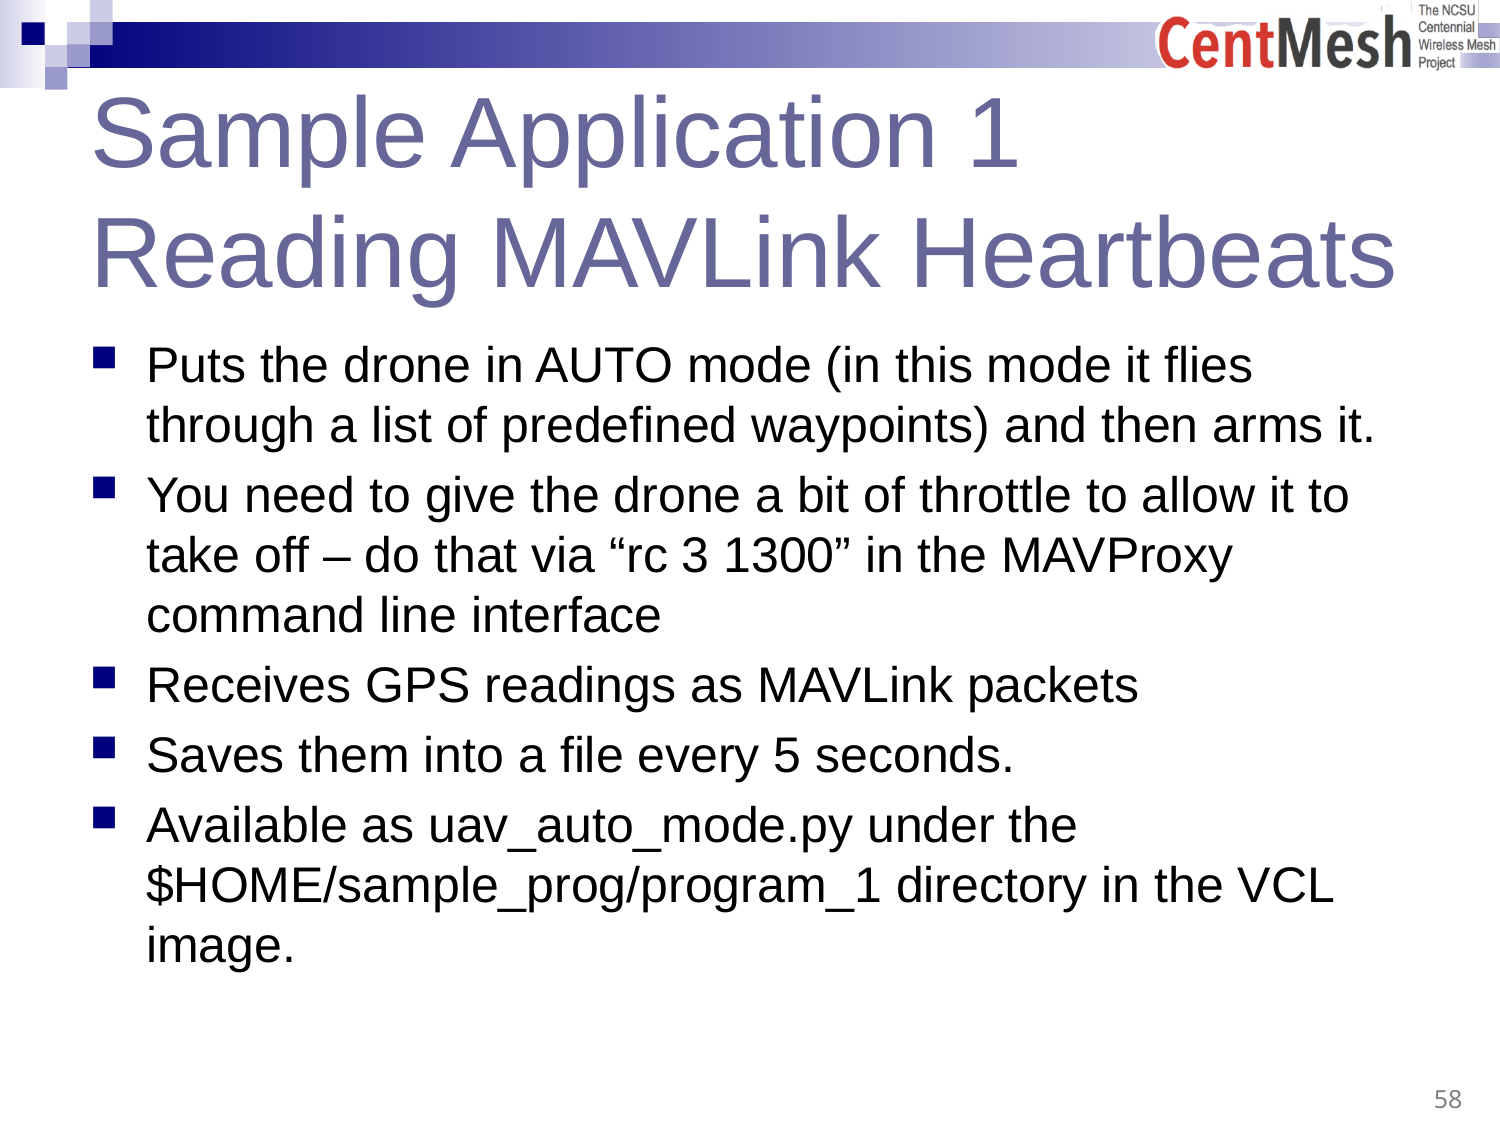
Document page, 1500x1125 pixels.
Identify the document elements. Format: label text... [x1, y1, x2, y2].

title Sample Application 1 Reading MAVLink Heartbeats [74, 74, 1426, 301]
picture [1155, 0, 1500, 73]
slide_number 58 [1312, 1049, 1500, 1125]
list Puts the drone in AUTO mode (in this mode it flies through a list of predefined waypoints) and then arms it. You need to give the drone a bit of throttle to allow it to take off – do that via “rc 3 1300” in the MAVProxy command line interface Receives GPS readings as MAVLink packets Saves them into a file every 5 seconds. Available as uav_auto_mode.py under the $HOME/sample_prog/program_1 directory in the VCL image. [74, 324, 1426, 1063]
